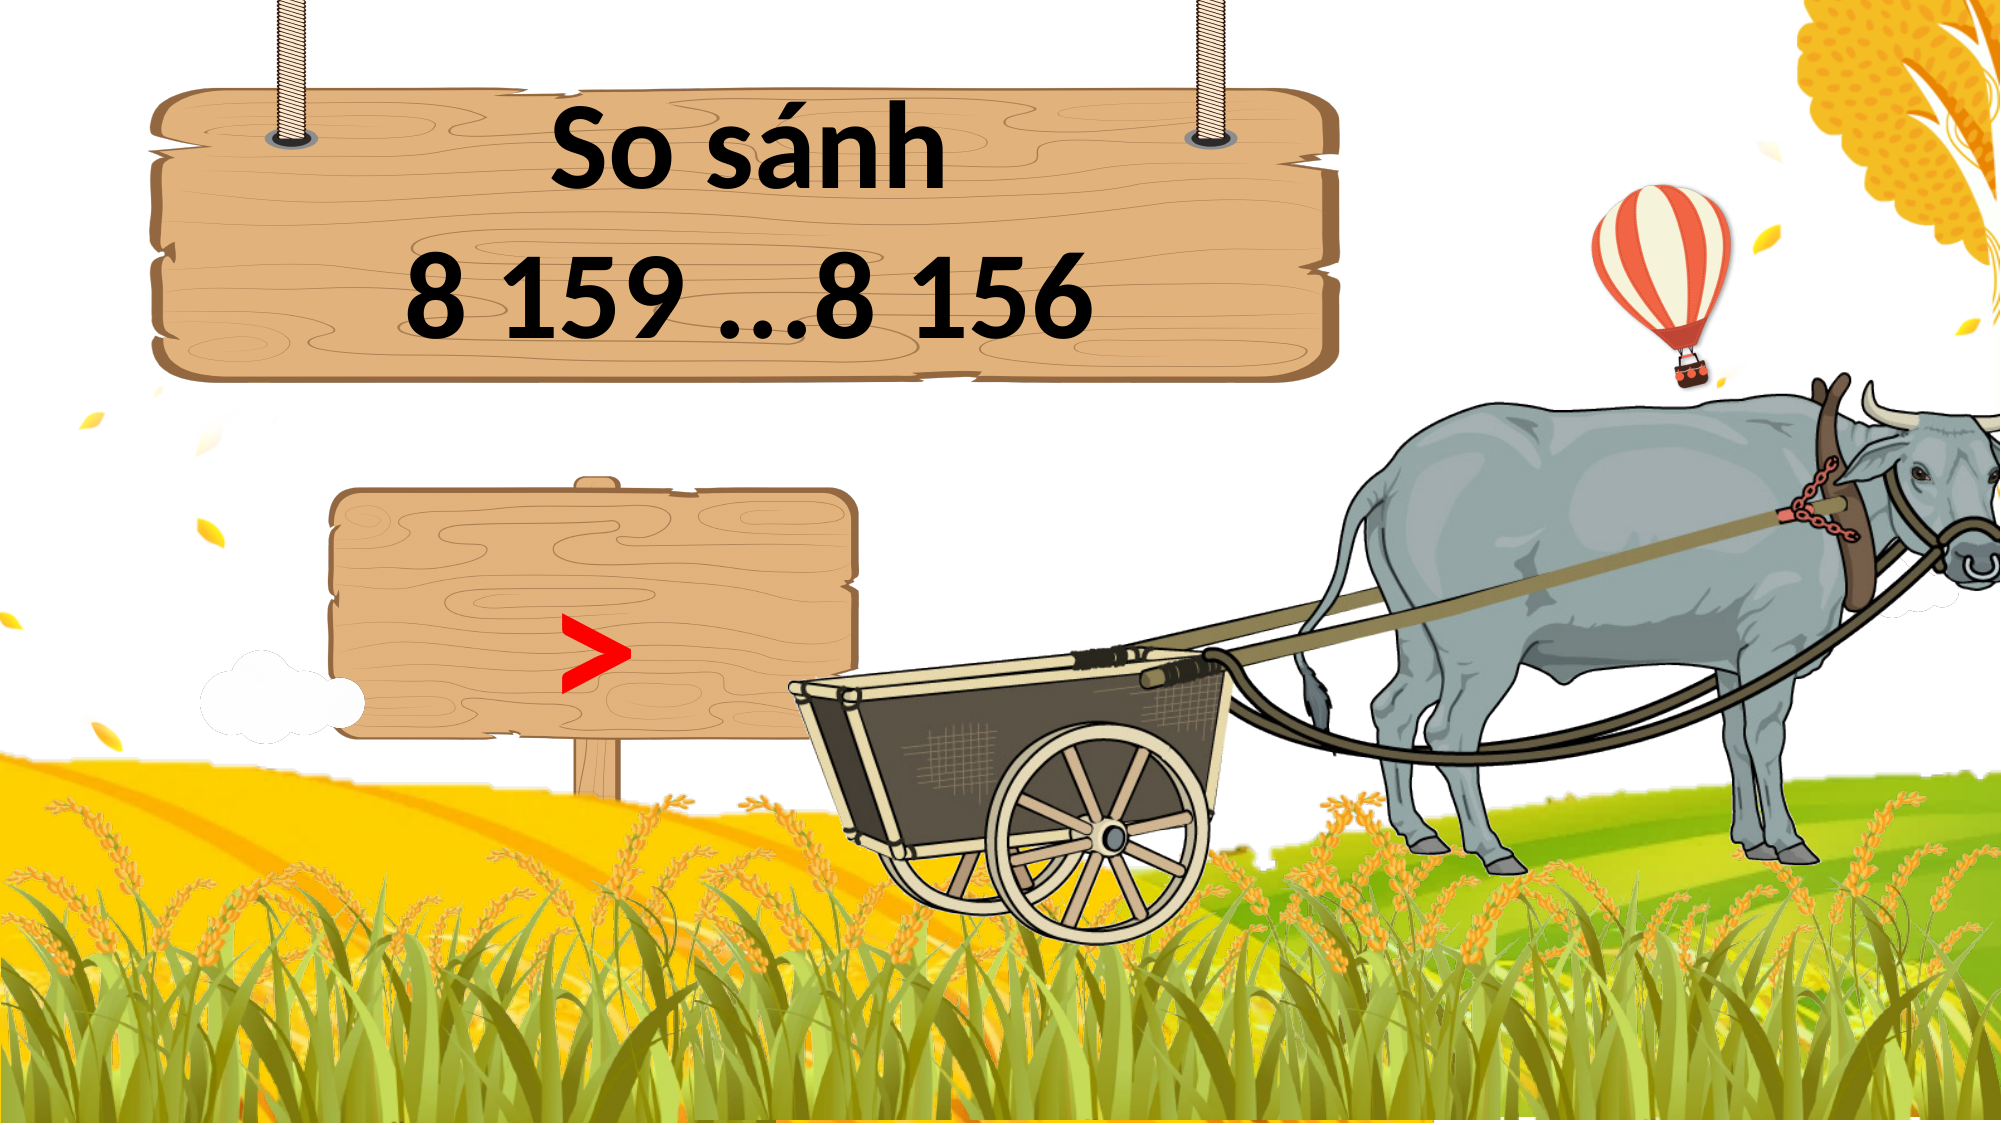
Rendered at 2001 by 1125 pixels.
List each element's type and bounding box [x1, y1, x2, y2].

picture [0, 211, 365, 665]
text_box [0, 665, 2000, 1123]
text_box [148, 0, 1341, 475]
picture [787, 0, 2001, 1120]
text_box [334, 476, 782, 665]
